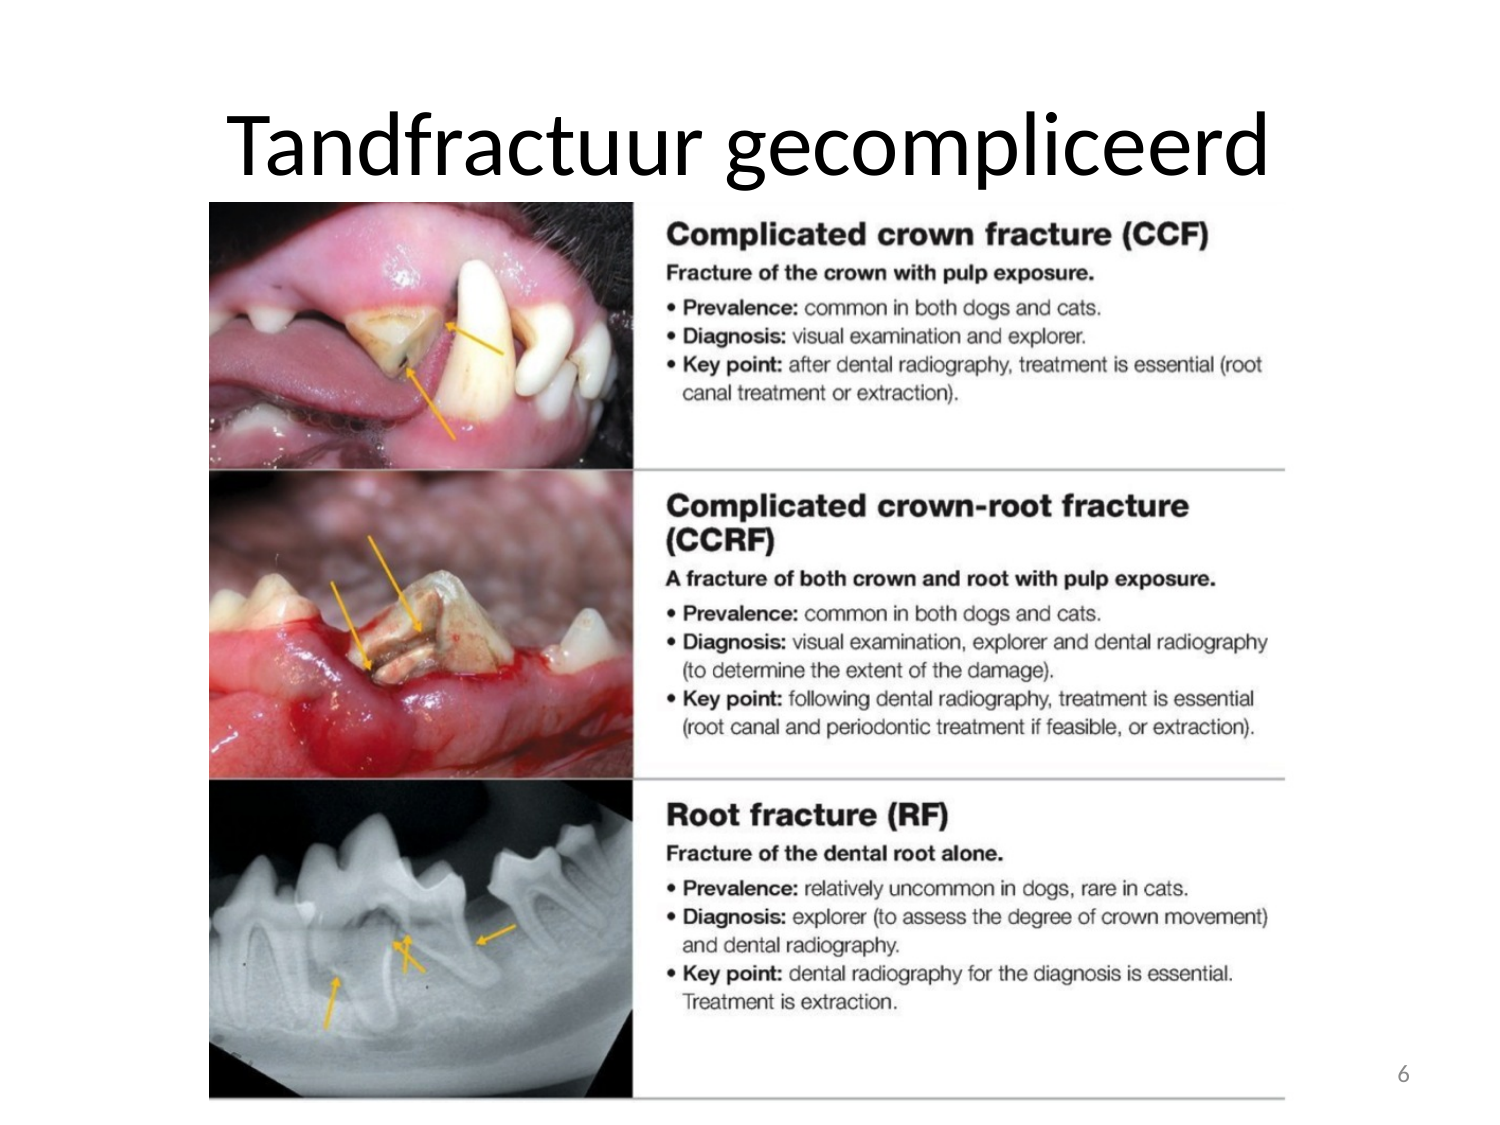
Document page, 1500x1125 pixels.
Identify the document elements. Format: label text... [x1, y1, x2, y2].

slide_number 6 [1345, 1042, 1425, 1103]
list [209, 202, 1342, 1103]
title Tandfractuur gecompliceerd [75, 45, 1425, 233]
